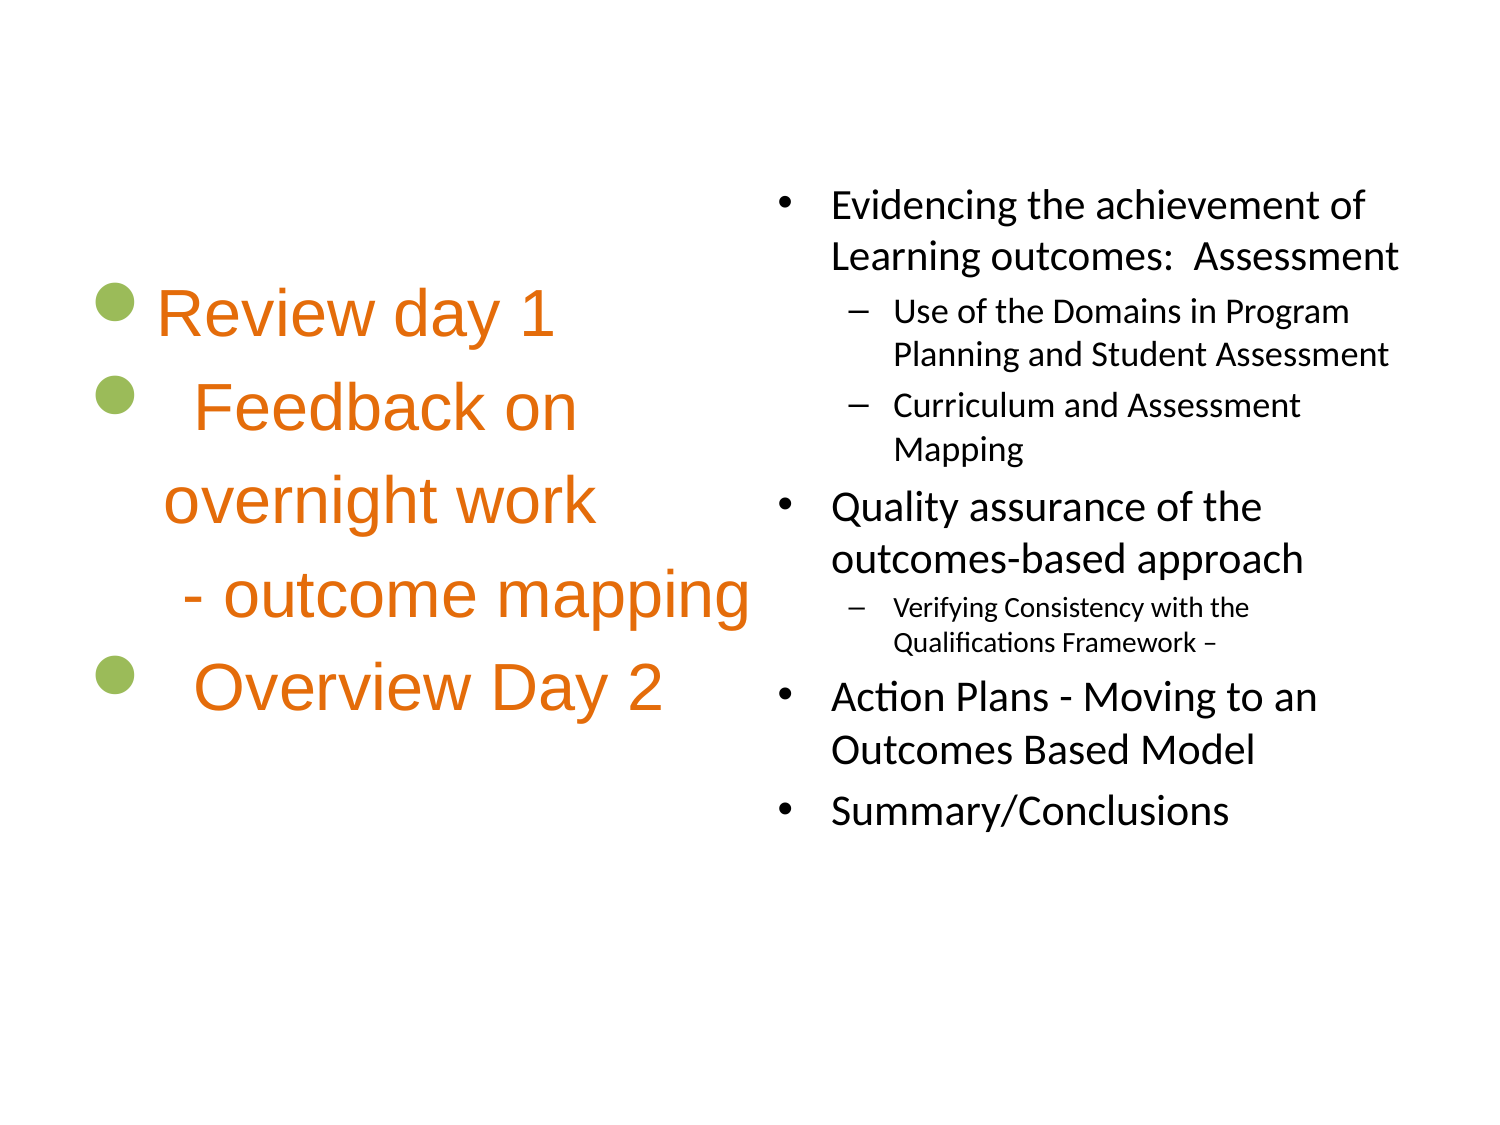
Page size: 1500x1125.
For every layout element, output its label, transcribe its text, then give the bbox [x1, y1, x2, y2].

list Review day 1 Feedback on overnight work - outcome mapping Overview Day 2 [75, 262, 1425, 1005]
text_box Evidencing the achievement of Learning outcomes: Assessment Use of the Domains in Program Planning and Student Assessment Curriculum and Assessment Mapping Quality assurance of the outcomes-based approach Verifying Consistency with the Qualifications Framework – Action Plans - Moving to an Outcomes Based Model Summary/Conclusions [762, 168, 1425, 911]
